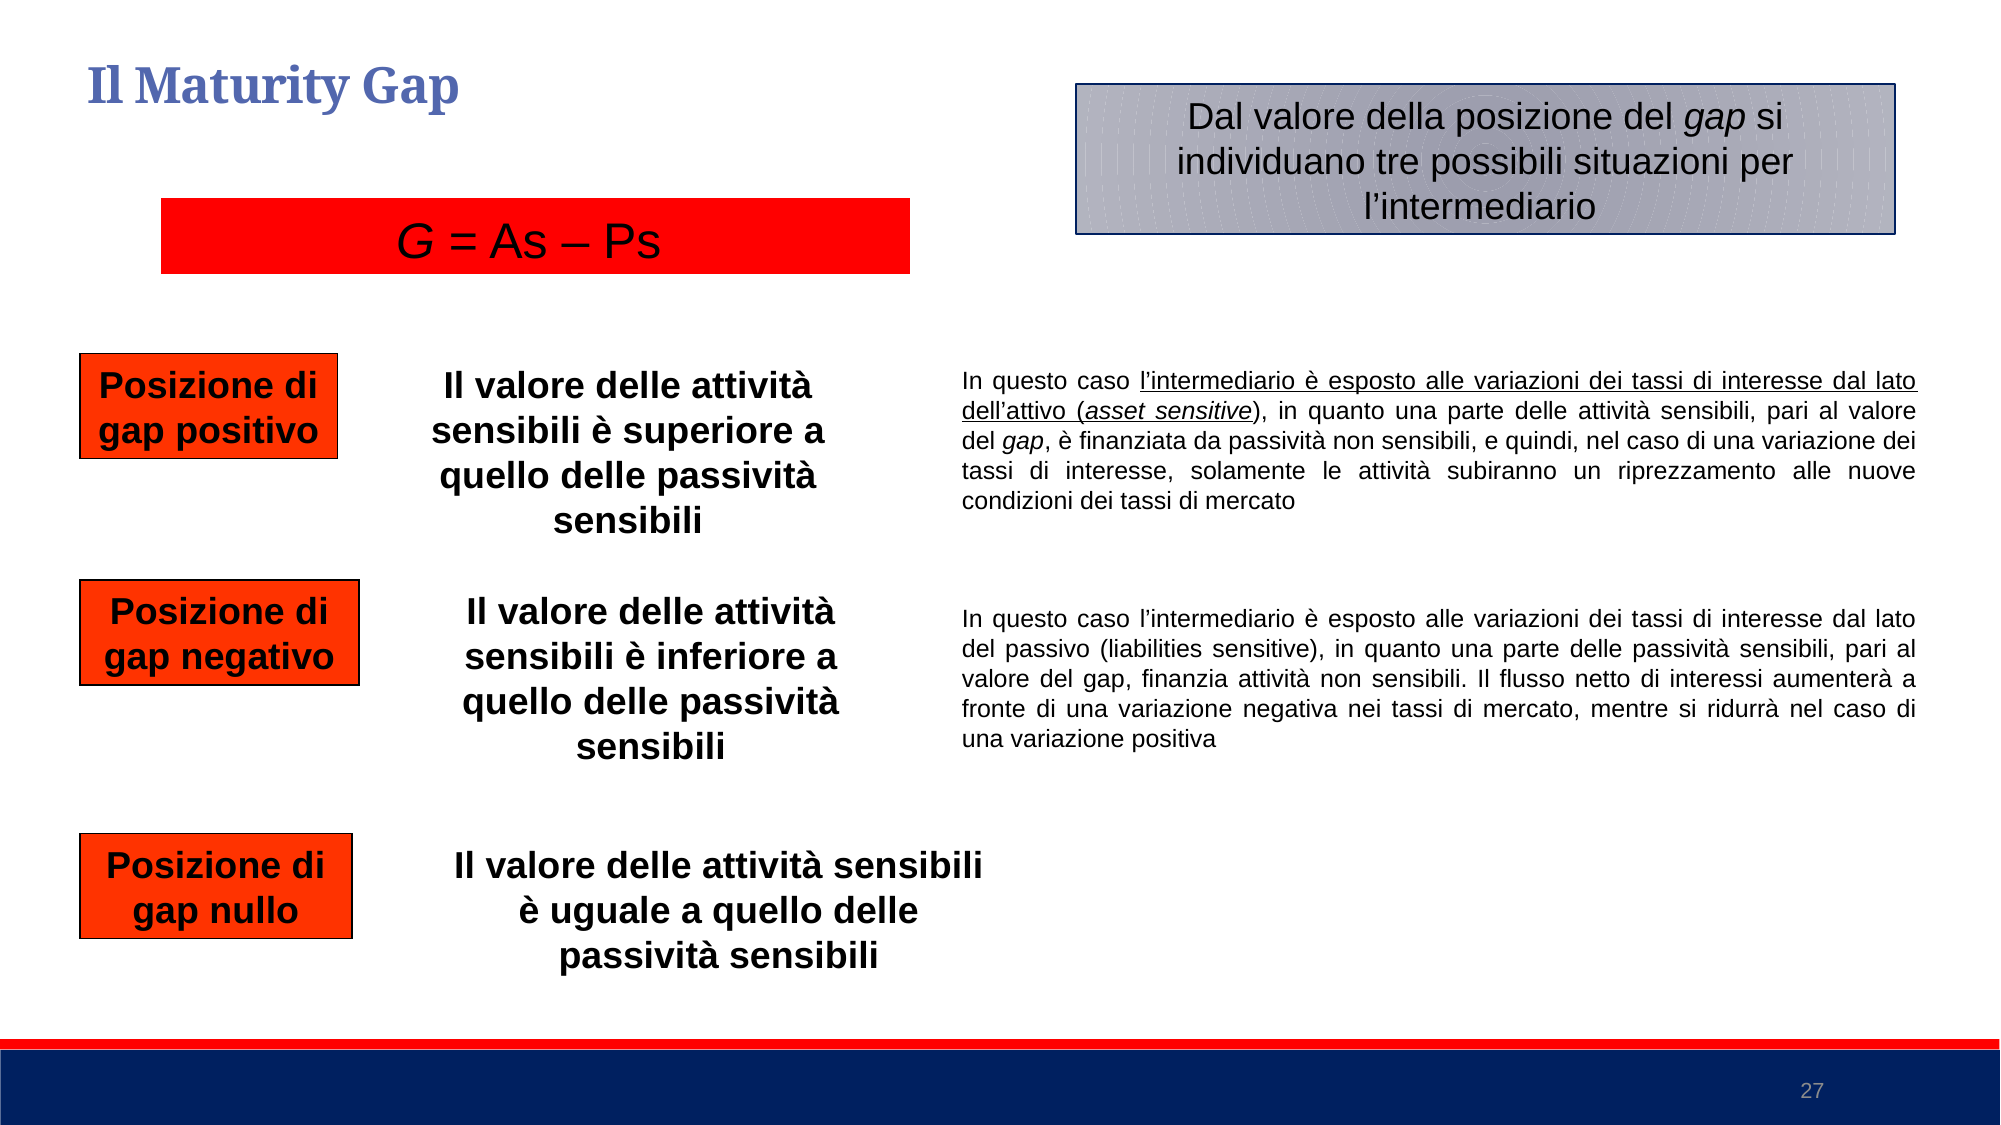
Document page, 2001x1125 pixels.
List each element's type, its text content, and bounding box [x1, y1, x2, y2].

text_box In questo caso l’intermediario è esposto alle variazioni dei tassi di interesse dal lato del passivo (liabilities sensitive), in quanto una parte delle passività sensibili, pari al valore del gap, finanzia attività non sensibili. Il flusso netto di interessi aumenterà a fronte di una variazione negativa nei tassi di mercato, mentre si ridurrà nel caso di una variazione positiva [947, 595, 1934, 760]
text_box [79, 353, 849, 552]
title Il Maturity Gap [72, 55, 1366, 131]
slide_number 27 [1624, 1059, 1840, 1120]
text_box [79, 579, 913, 778]
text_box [79, 833, 1013, 993]
text_box Dal valore della posizione del gap si individuano tre possibili situazioni per l’intermediario [1075, 83, 1896, 235]
text_box G = As – Ps [157, 194, 914, 278]
text_box In questo caso l’intermediario è esposto alle variazioni dei tassi di interesse dal lato dell’attivo (asset sensitive), in quanto una parte delle attività sensibili, pari al valore del gap, è finanziata da passività non sensibili, e quindi, nel caso di una variazione dei tassi di interesse, solamente le attività subiranno un riprezzamento alle nuove condizioni dei tassi di mercato [947, 357, 1934, 522]
